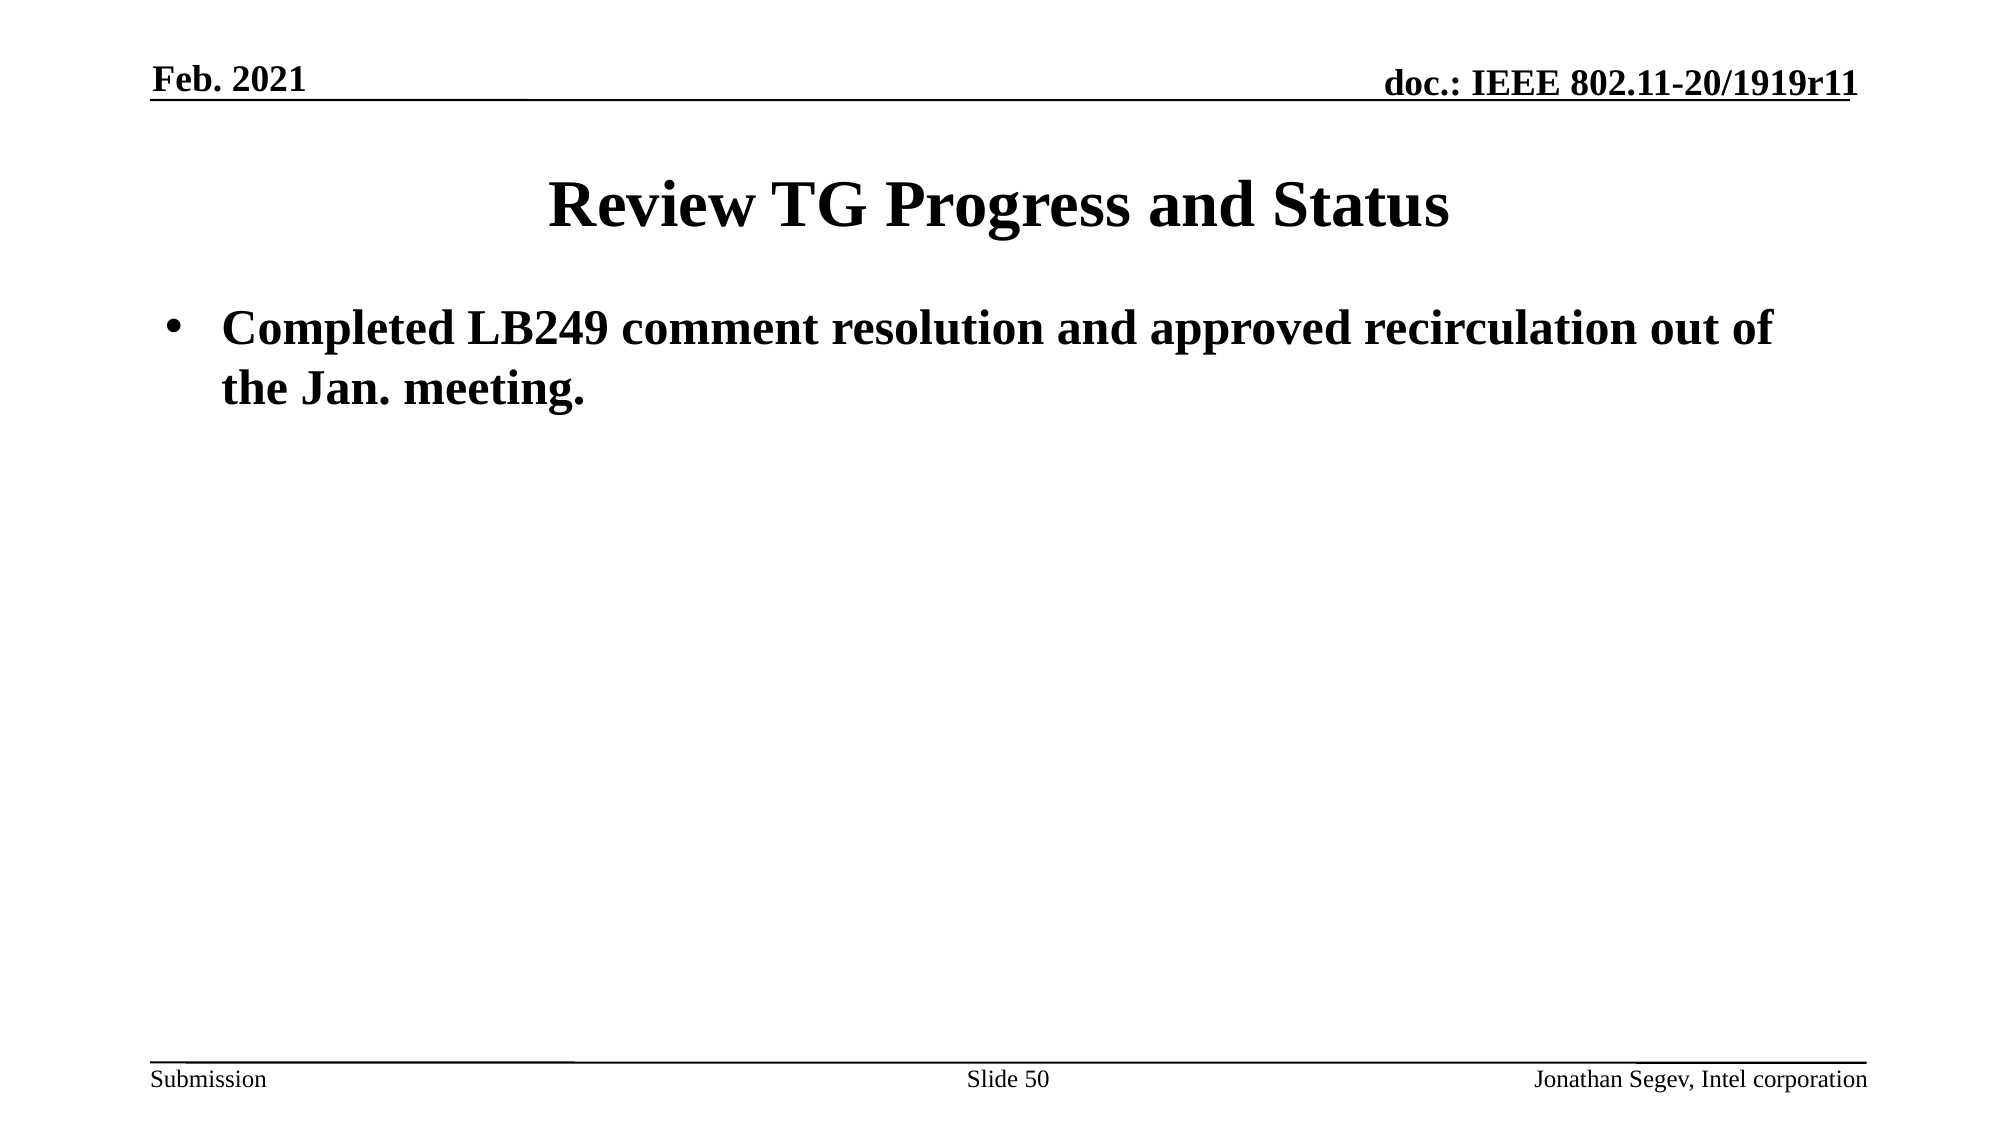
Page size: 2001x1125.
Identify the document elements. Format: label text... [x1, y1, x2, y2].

list Completed LB249 comment resolution and approved recirculation out of the Jan. meeting. [149, 286, 1850, 1000]
slide_number Slide 50 [950, 1061, 1067, 1123]
footer Jonathan Segev, Intel corporation [1171, 1061, 1869, 1093]
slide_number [152, 54, 563, 100]
title Review TG Progress and Status [149, 112, 1850, 286]
